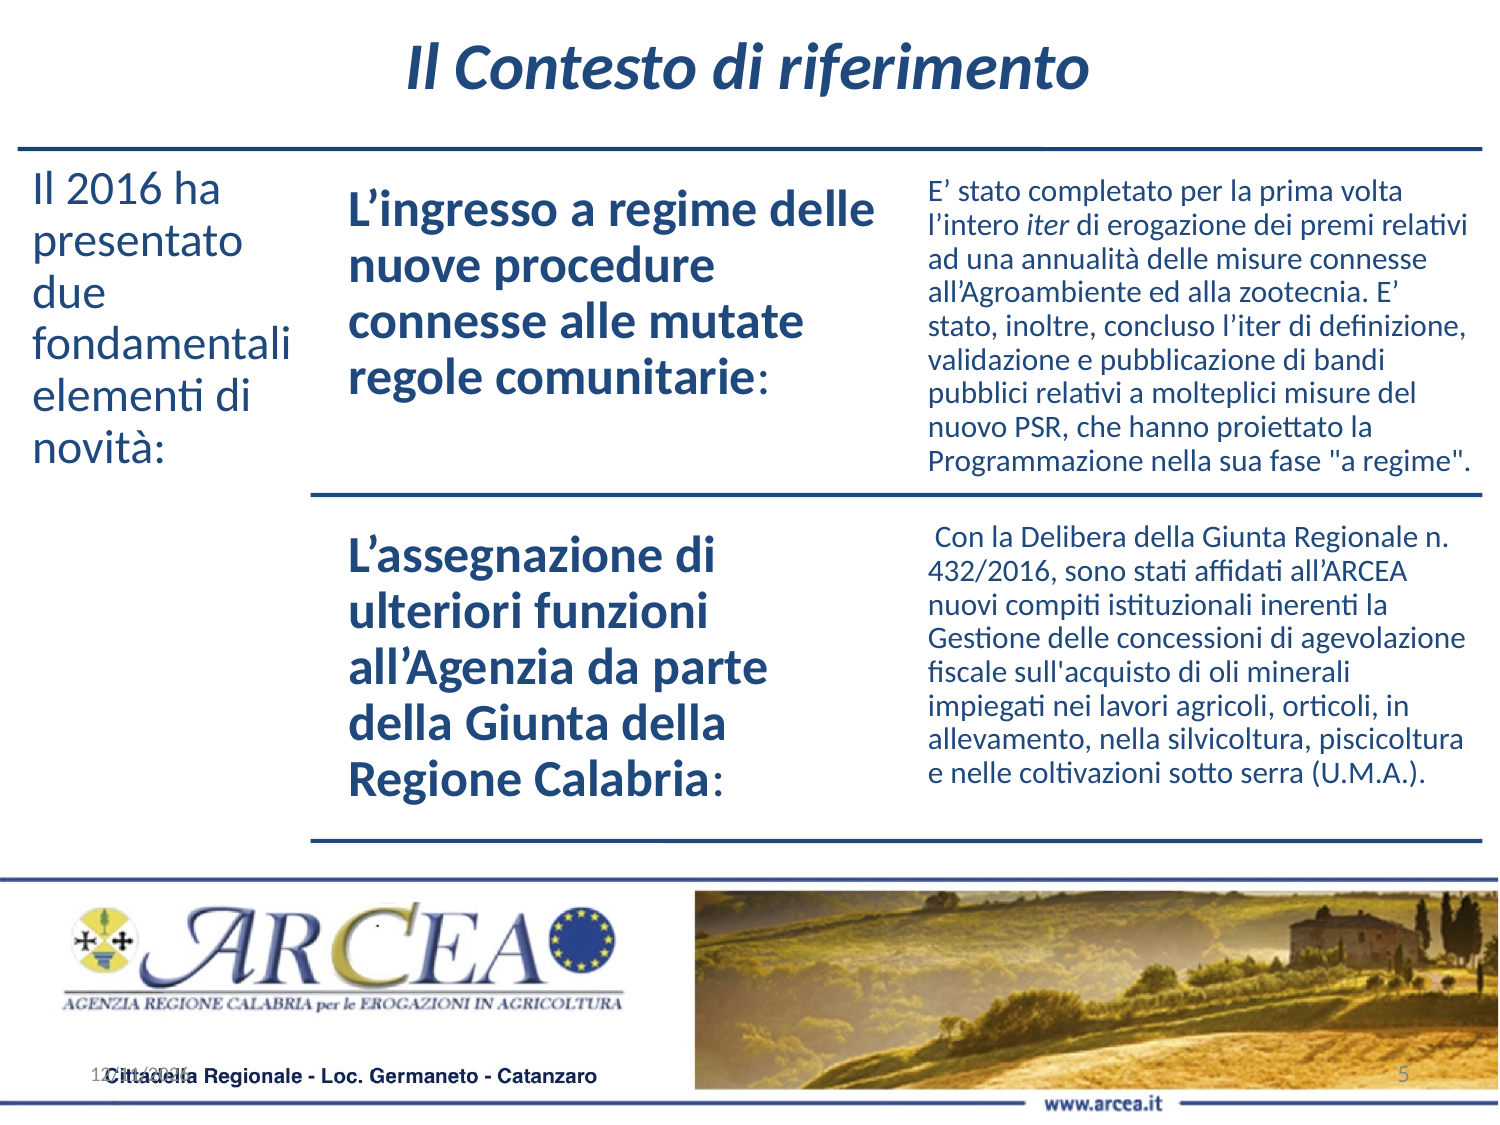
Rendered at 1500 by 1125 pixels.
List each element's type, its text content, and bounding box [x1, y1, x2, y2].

list Il Contesto di riferimento [14, 15, 1483, 138]
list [17, 148, 1483, 858]
slide_number 5 [1074, 1042, 1425, 1103]
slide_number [75, 1042, 425, 1103]
picture [0, 871, 1499, 1125]
